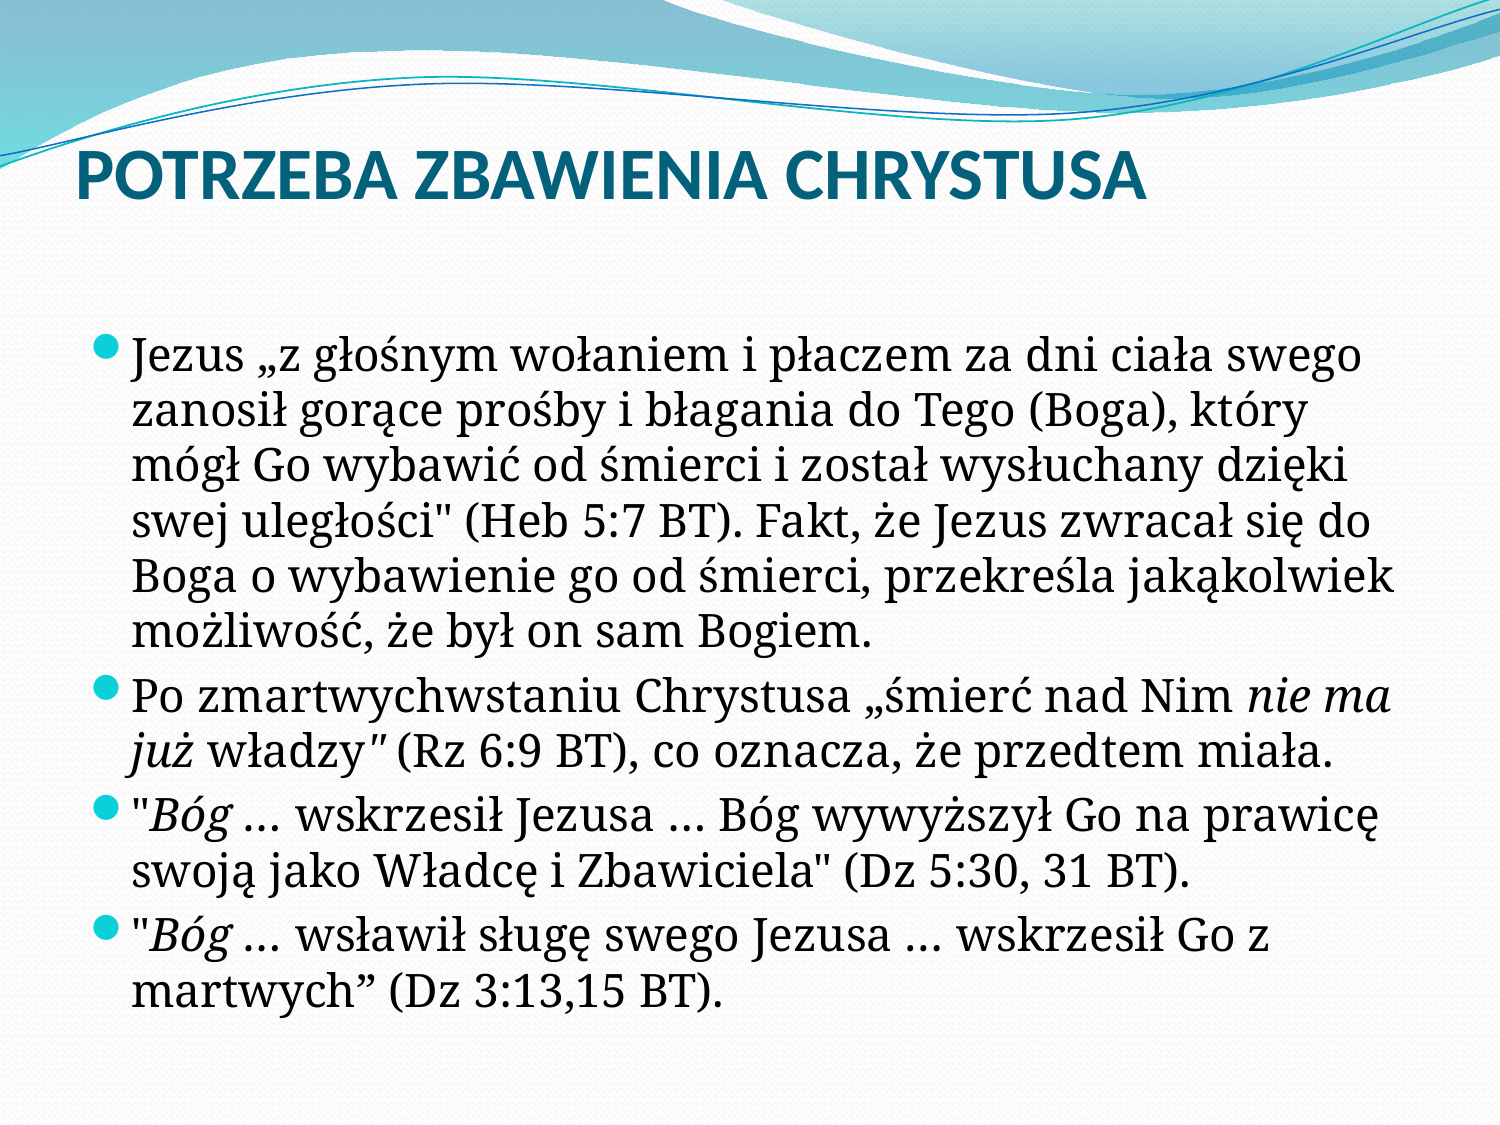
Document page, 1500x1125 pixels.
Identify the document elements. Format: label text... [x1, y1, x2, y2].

list Jezus „z głośnym wołaniem i płaczem za dni ciała swego zanosił gorące prośby i błagania do Tego (Boga), który mógł Go wybawić od śmierci i został wysłuchany dzięki swej uległości" (Heb 5:7 BT). Fakt, że Jezus zwracał się do Boga o wybawienie go od śmierci, przekreśla jakąkolwiek możliwość, że był on sam Bogiem. Po zmartwychwstaniu Chrystusa „śmierć nad Nim nie ma już władzy" (Rz 6:9 BT), co oznacza, że przedtem miała. "Bóg … wskrzesił Jezusa … Bóg wywyższył Go na prawicę swoją jako Władcę i Zbawiciela" (Dz 5:30, 31 BT). "Bóg … wsławił sługę swego Jezusa … wskrzesił Go z martwych” (Dz 3:13,15 BT). [75, 317, 1425, 1038]
title Potrzeba zbawienia Chrystusa [75, 115, 1425, 303]
